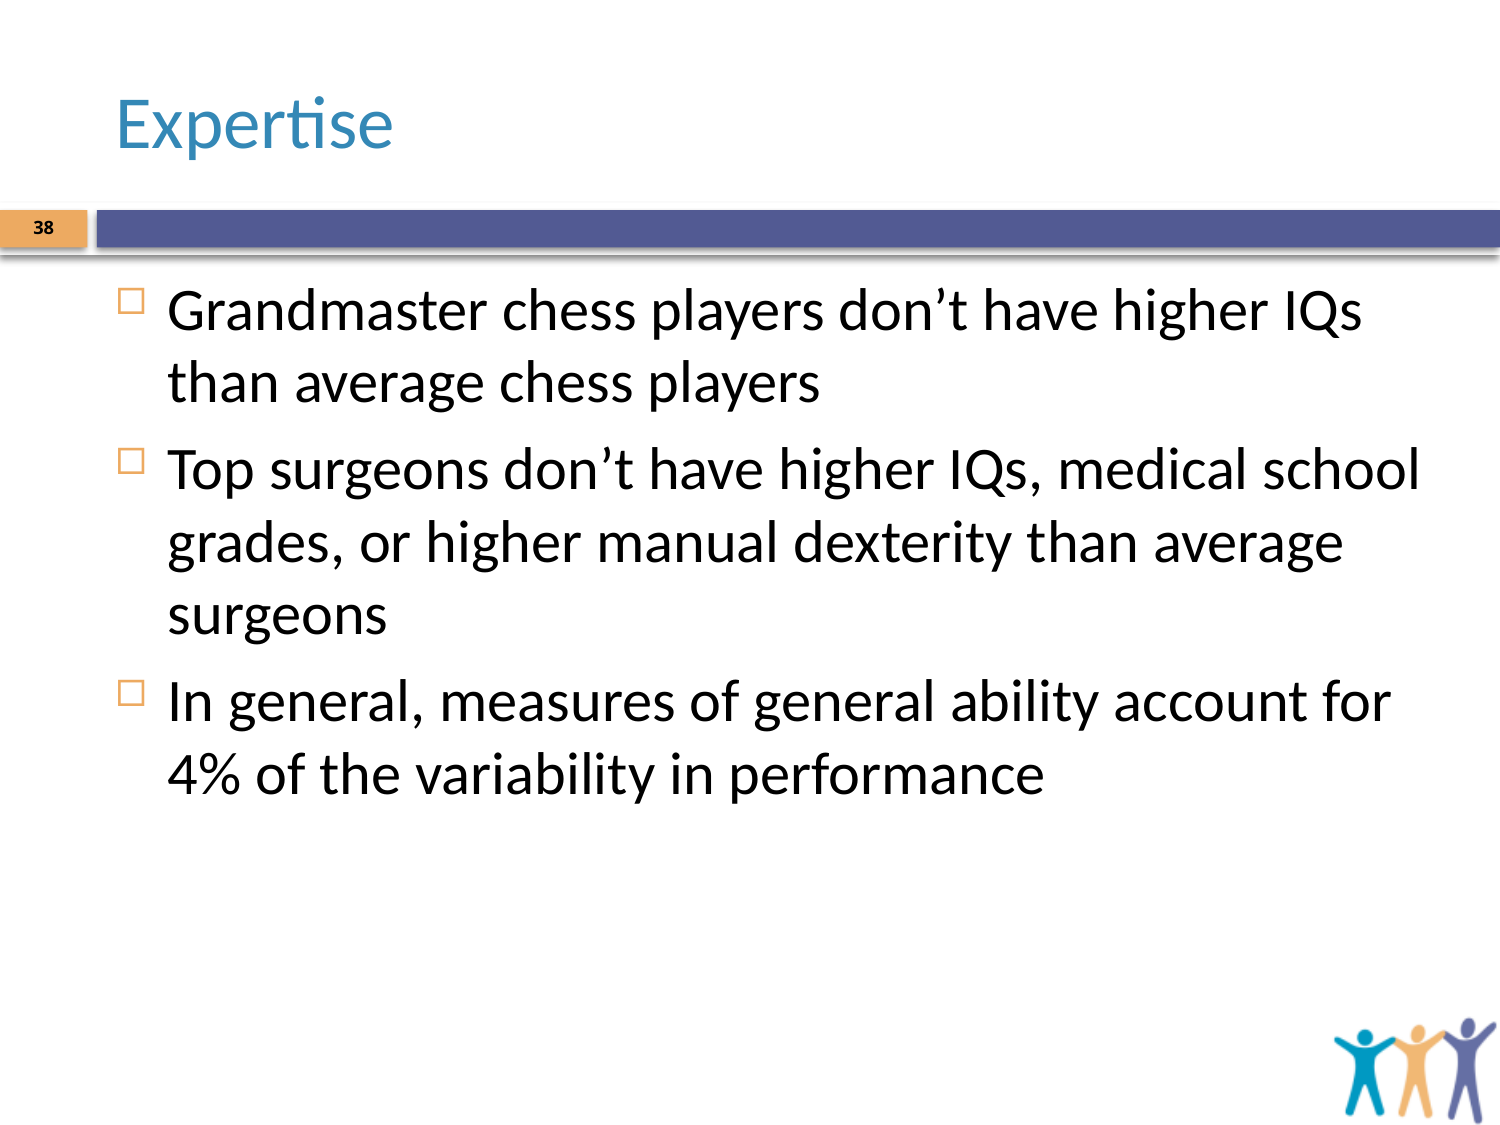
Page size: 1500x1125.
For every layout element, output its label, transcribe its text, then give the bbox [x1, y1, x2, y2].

slide_number 38 [0, 208, 88, 249]
list Grandmaster chess players don’t have higher IQs than average chess players Top surgeons don’t have higher IQs, medical school grades, or higher manual dexterity than average surgeons In general, measures of general ability account for 4% of the variability in performance [100, 262, 1438, 1000]
title Expertise [100, 37, 1438, 200]
